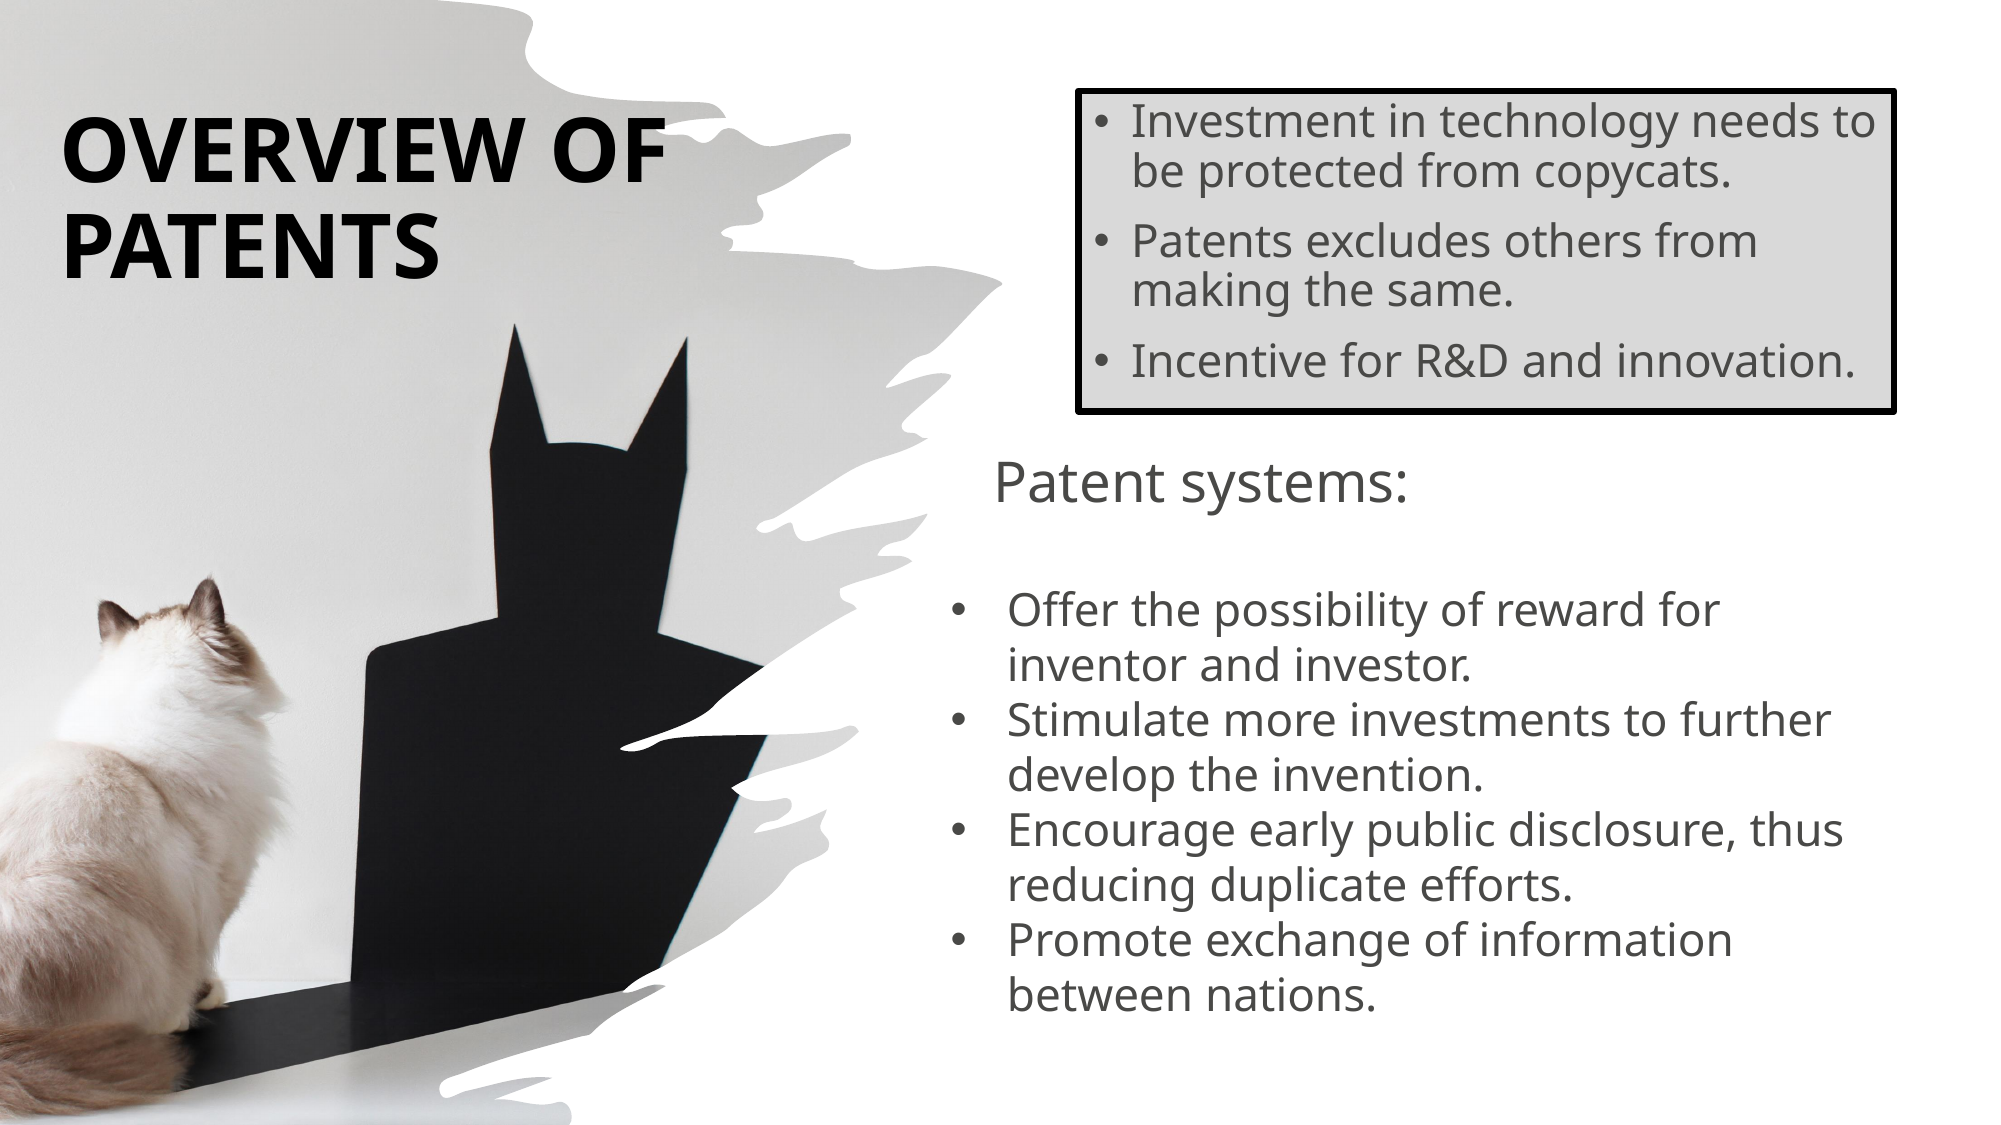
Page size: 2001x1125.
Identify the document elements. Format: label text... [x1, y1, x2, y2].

picture [0, 0, 1003, 1125]
list Investment in technology needs to be protected from copycats. Patents excludes others from making the same. Incentive for R&D and innovation. [1078, 90, 1895, 412]
text_box [1003, 0, 2000, 1125]
text_box Patent systems: Offer the possibility of reward for inventor and investor. Stimulate more investments to further develop the invention. Encourage early public disclosure, thus reducing duplicate efforts. Promote exchange of information between nations. [1003, 438, 1906, 1029]
